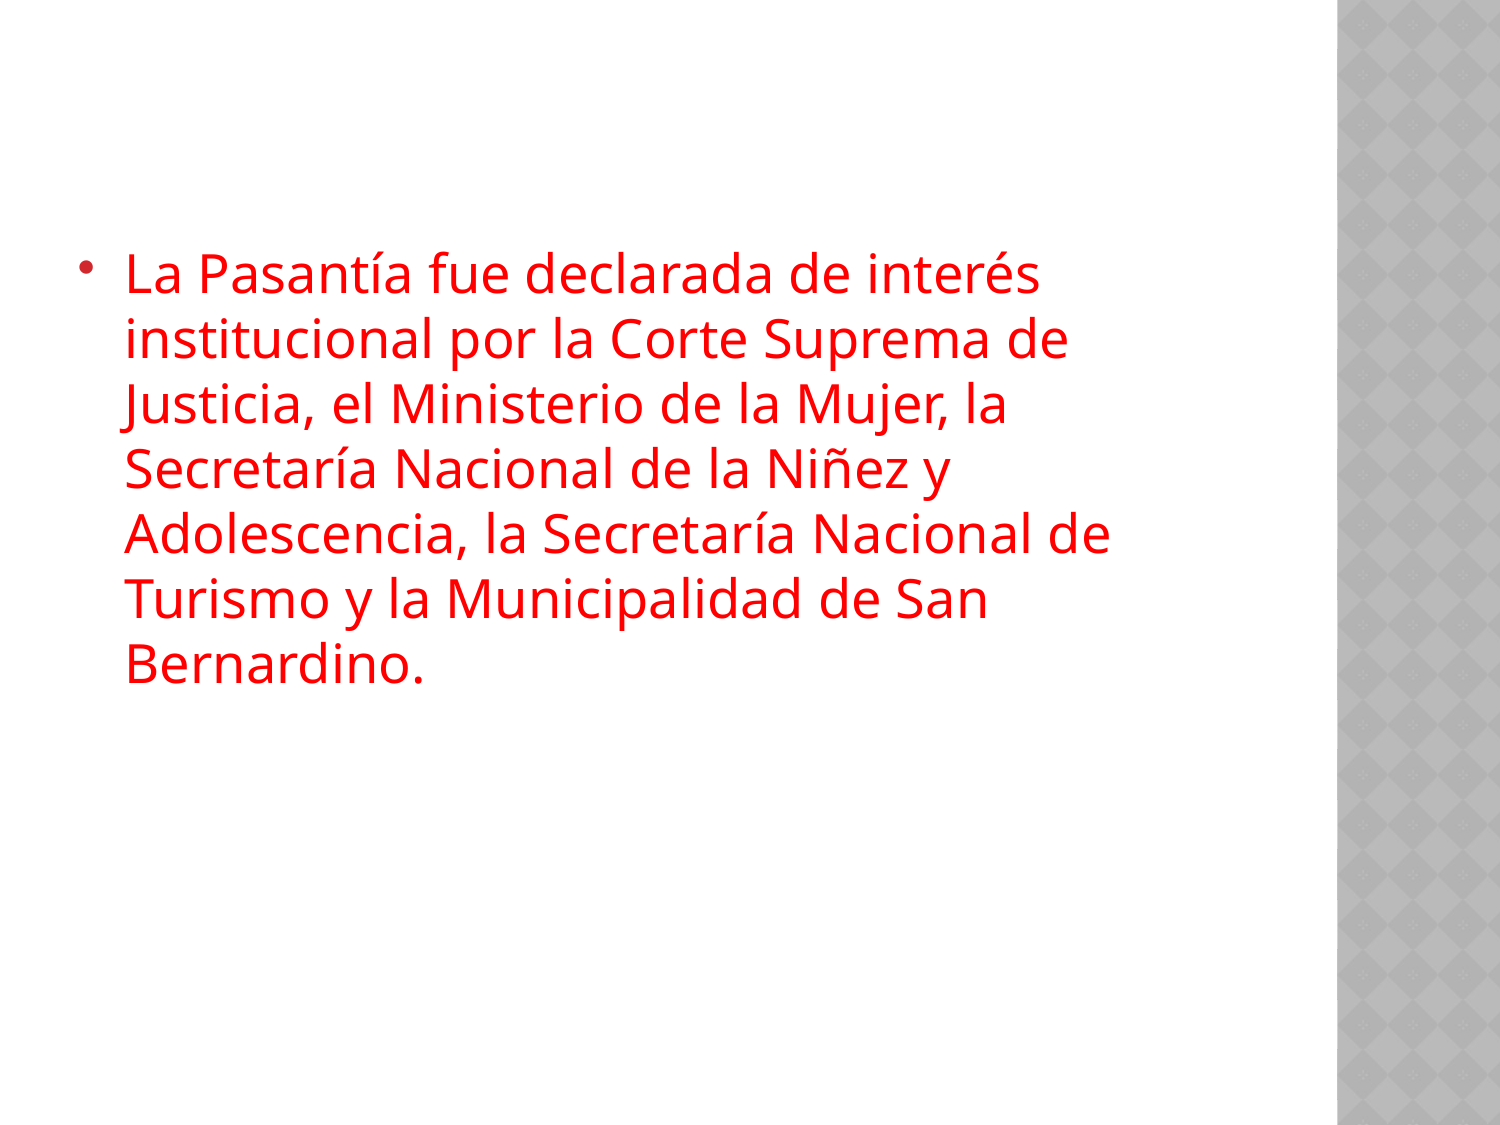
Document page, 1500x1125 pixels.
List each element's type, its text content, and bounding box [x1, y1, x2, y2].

list La Pasantía fue declarada de interés institucional por la Corte Suprema de Justicia, el Ministerio de la Mujer, la Secretaría Nacional de la Niñez y Adolescencia, la Secretaría Nacional de Turismo y la Municipalidad de San Bernardino. [64, 231, 1253, 1027]
